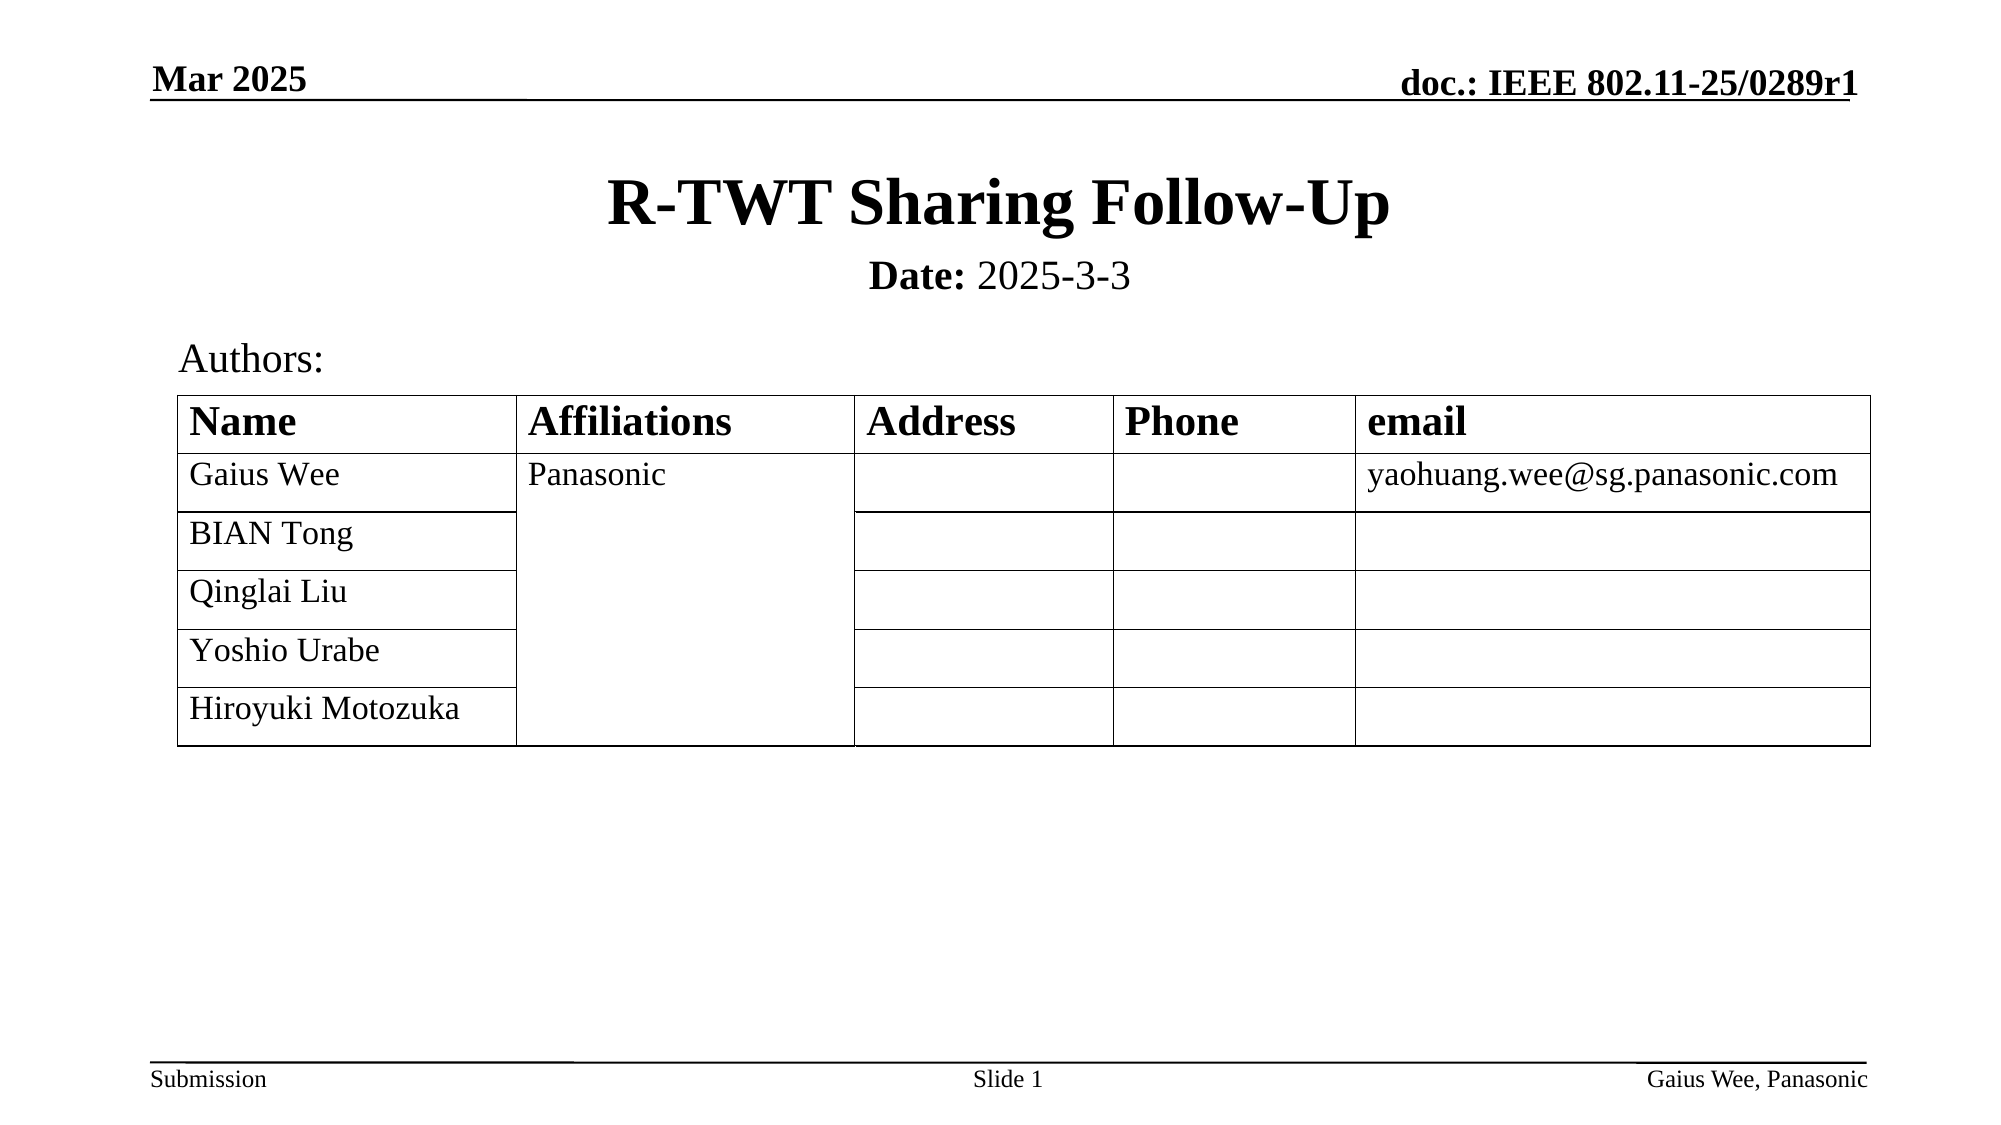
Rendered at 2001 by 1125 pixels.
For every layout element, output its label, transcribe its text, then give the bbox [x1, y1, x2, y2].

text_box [161, 394, 1920, 823]
subtitle Date: 2025-3-3 [299, 239, 1701, 319]
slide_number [152, 54, 563, 100]
footer Gaius Wee, Panasonic [1171, 1061, 1869, 1093]
slide_number Slide 1 [950, 1061, 1067, 1123]
text_box Authors: [162, 323, 401, 387]
title R-TWT Sharing Follow-Up [149, 76, 1851, 319]
